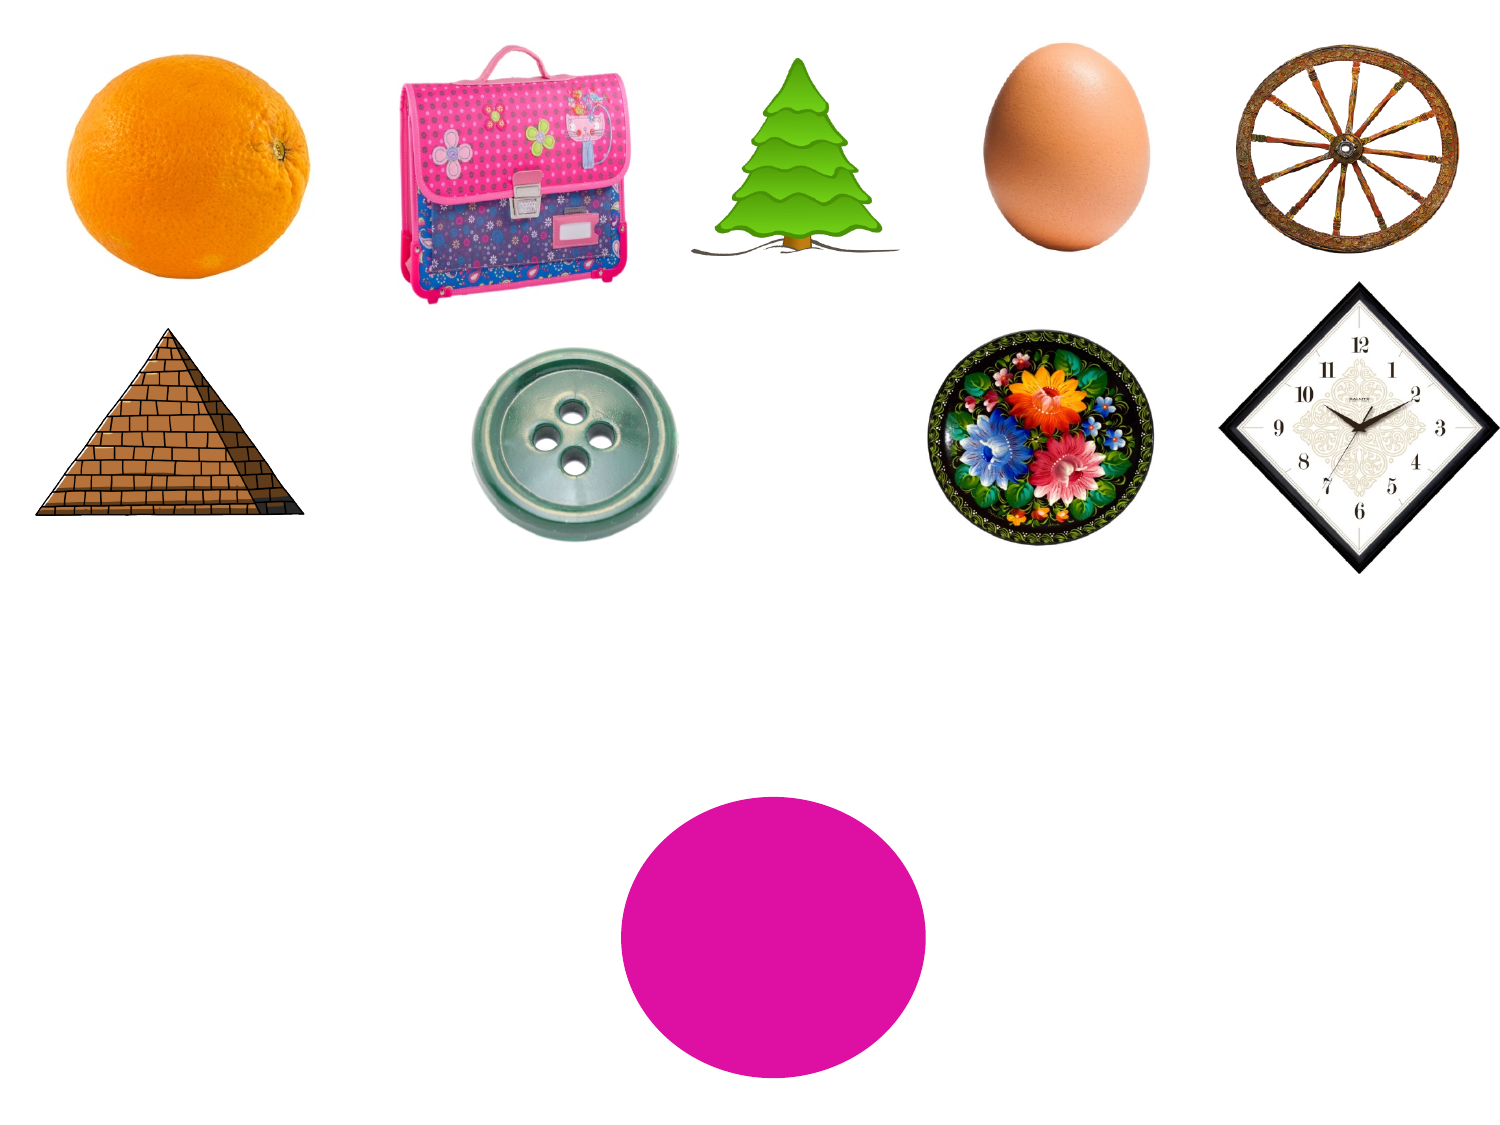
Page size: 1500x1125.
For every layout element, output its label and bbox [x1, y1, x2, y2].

picture [691, 58, 900, 257]
picture [386, 34, 645, 317]
picture [948, 34, 1184, 258]
picture [58, 46, 317, 282]
picture [1230, 34, 1466, 258]
picture [456, 327, 692, 563]
text_box [618, 794, 928, 1081]
picture [1218, 280, 1500, 574]
picture [925, 327, 1156, 547]
picture [34, 327, 305, 516]
